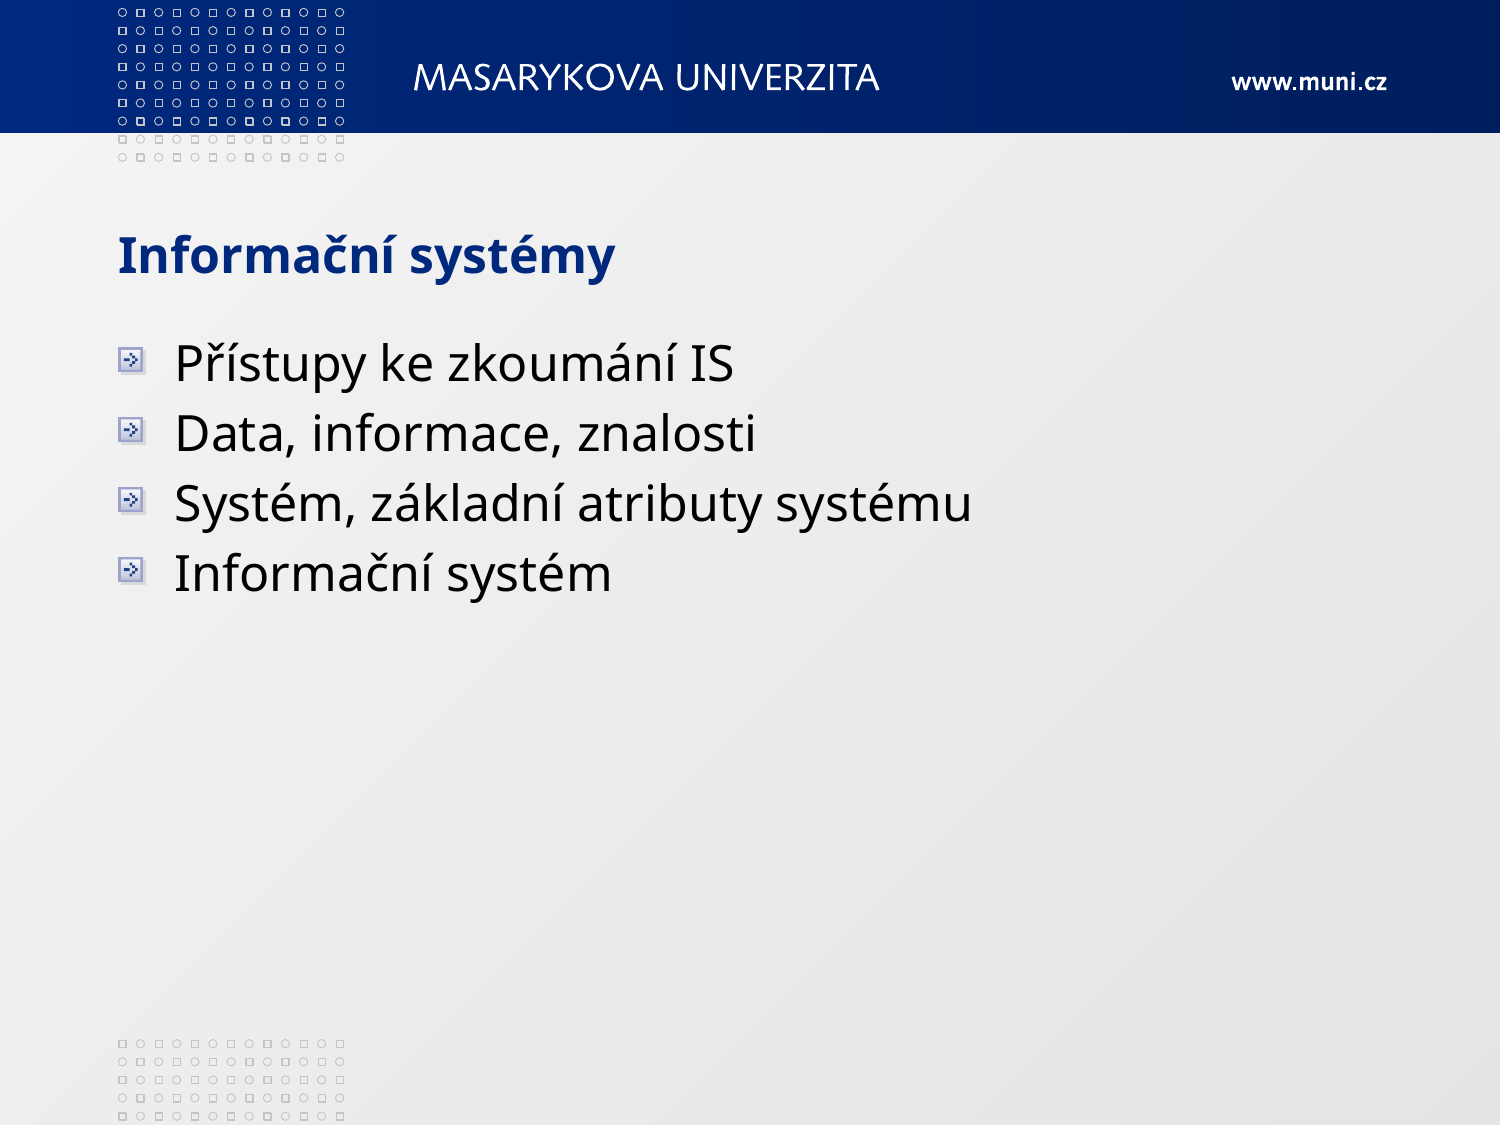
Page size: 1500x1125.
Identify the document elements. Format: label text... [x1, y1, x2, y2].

list Přístupy ke zkoumání IS Data, informace, znalosti Systém, základní atributy systému Informační systém [117, 330, 1470, 1007]
title Informační systémy [117, 184, 1403, 292]
